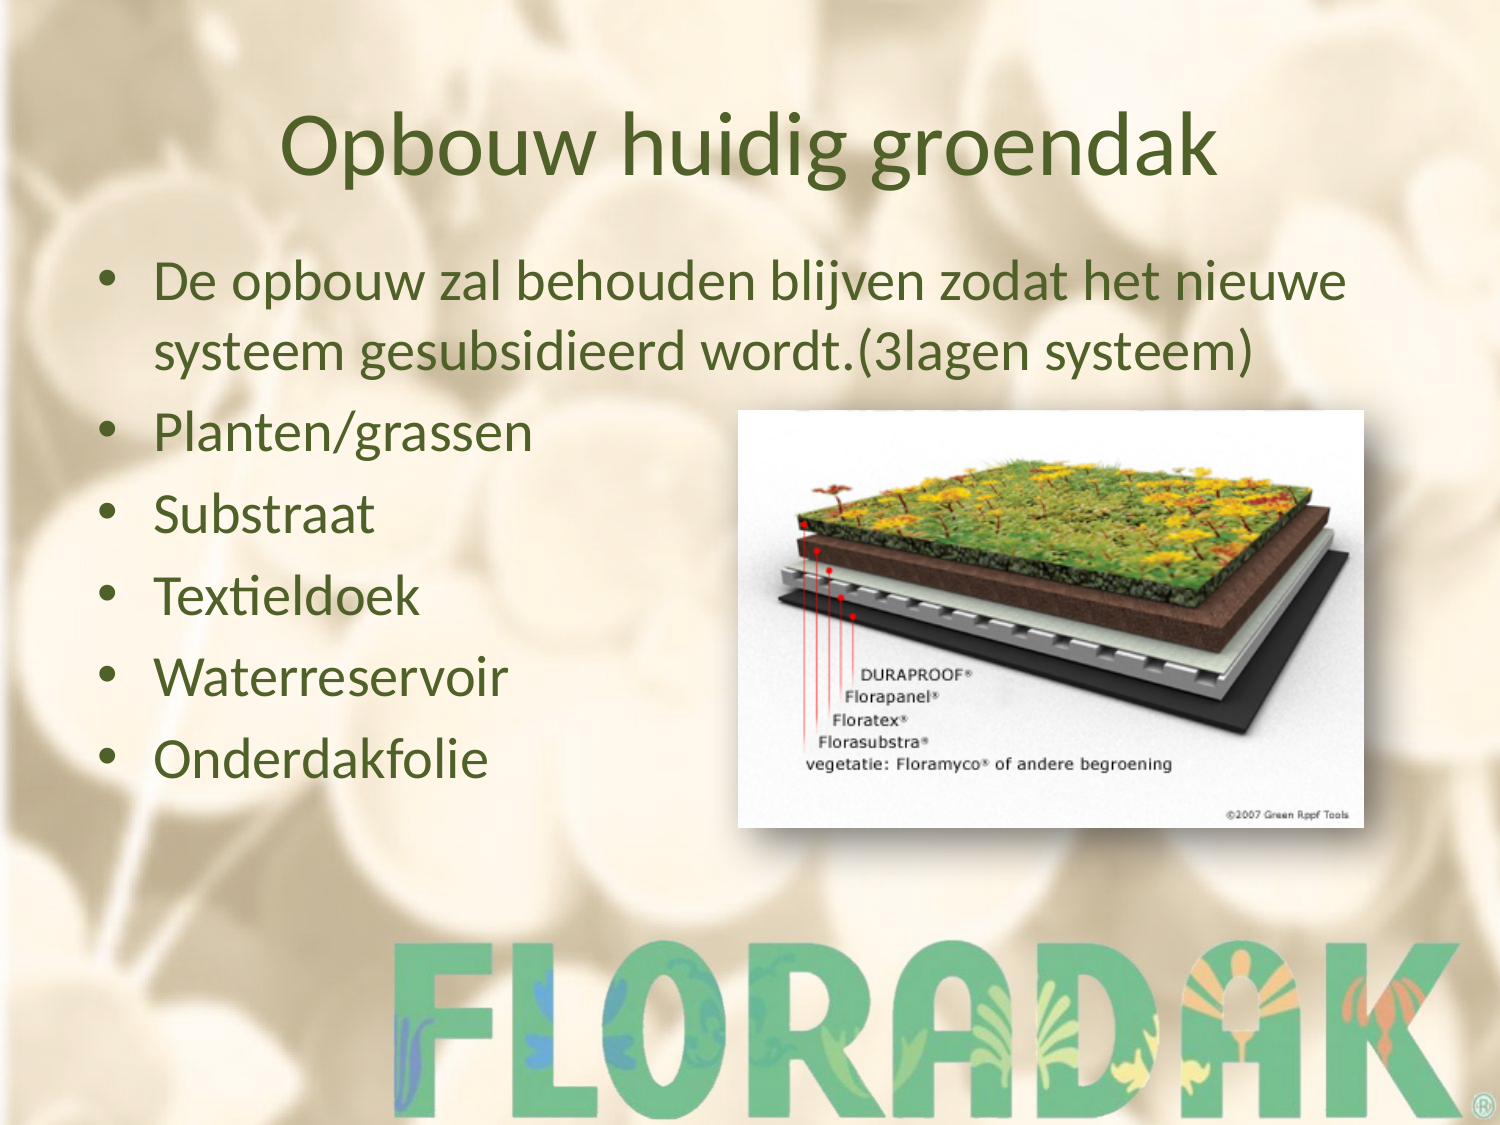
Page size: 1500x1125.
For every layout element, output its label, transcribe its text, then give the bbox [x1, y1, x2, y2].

list De opbouw zal behouden blijven zodat het nieuwe systeem gesubsidieerd wordt.(3lagen systeem) Planten/grassen Substraat Textieldoek Waterreservoir Onderdakfolie [82, 234, 1454, 933]
picture [738, 409, 1364, 828]
title Opbouw huidig groendak [75, 45, 1425, 233]
